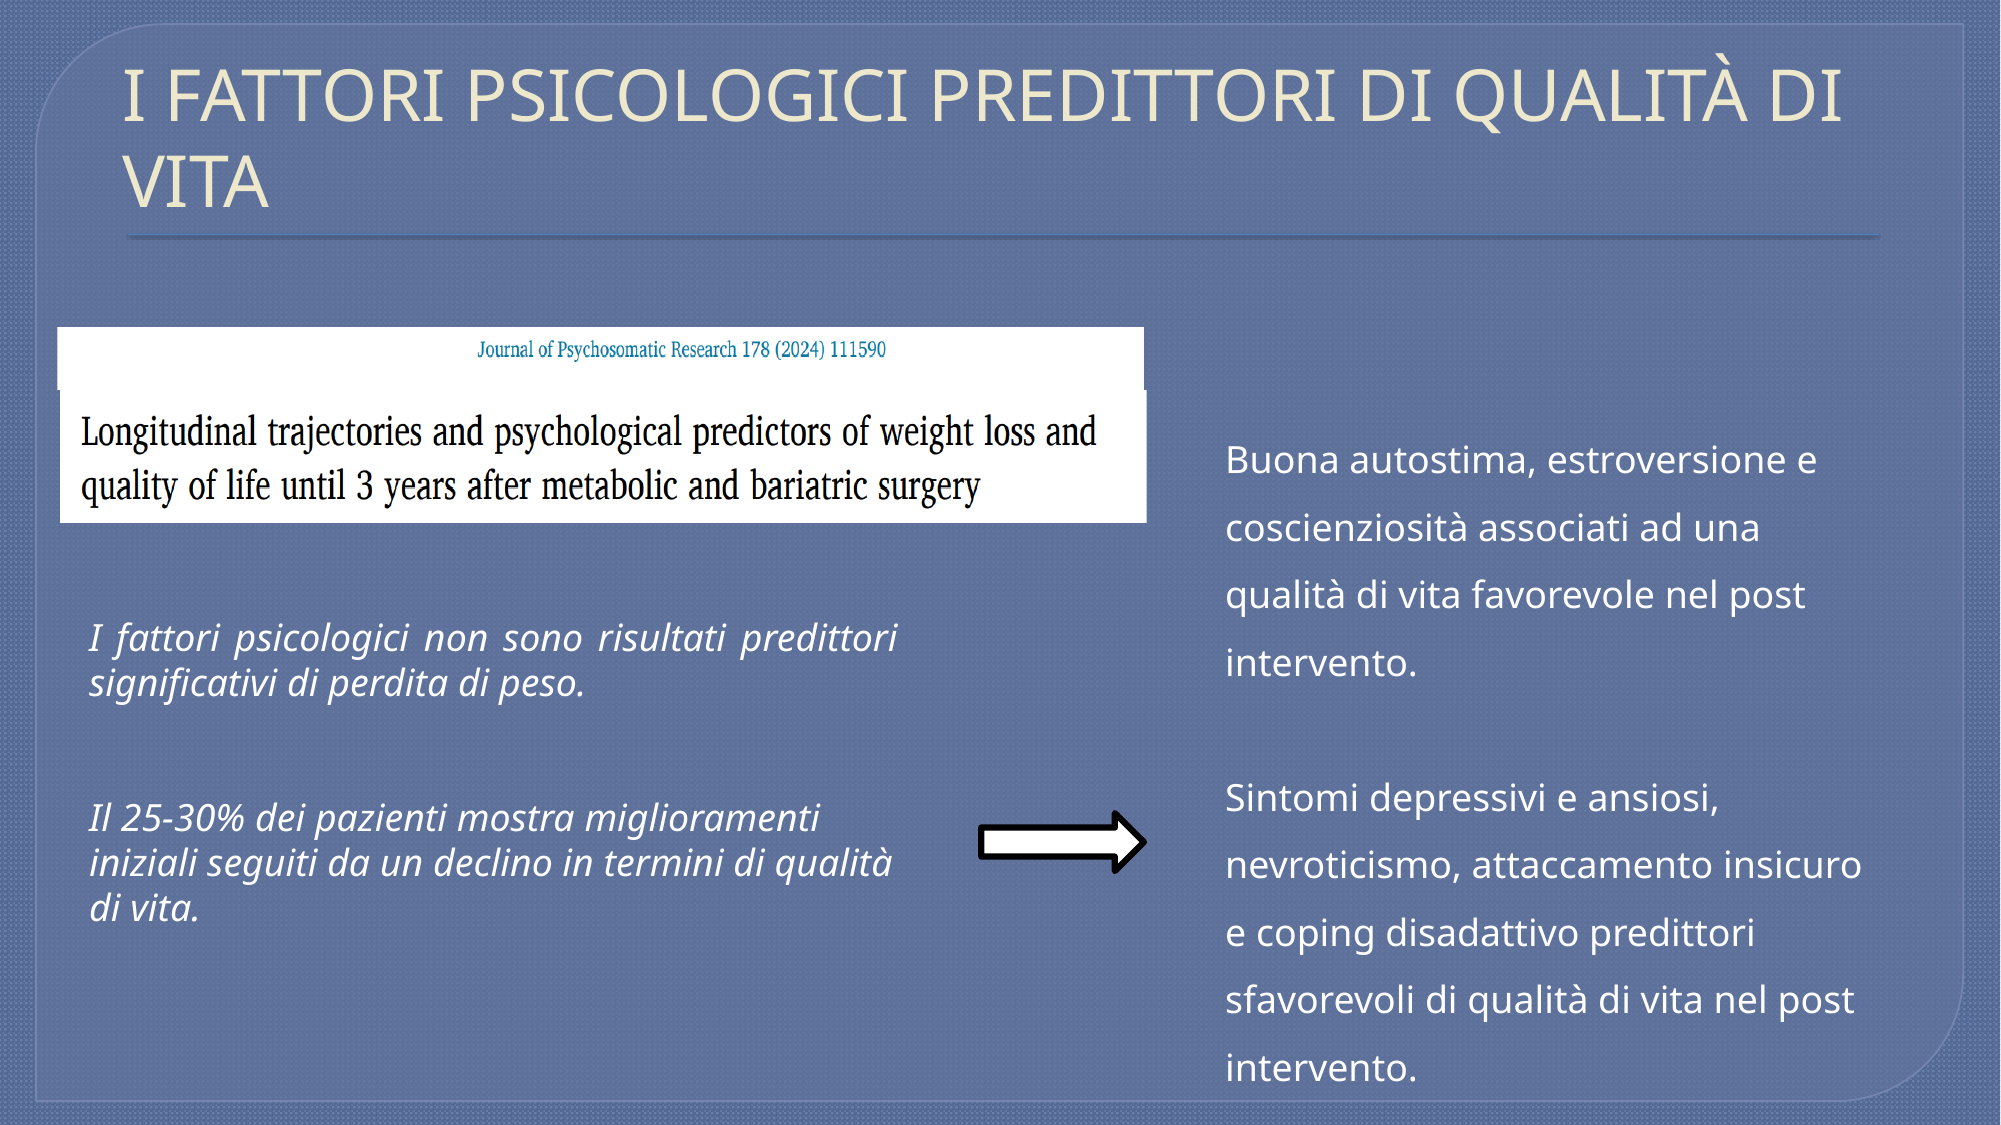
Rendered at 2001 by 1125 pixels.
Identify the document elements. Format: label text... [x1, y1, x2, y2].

picture [57, 327, 1147, 524]
text_box I fattori psicologici non sono risultati predittori significativi di perdita di peso. Il 25-30% dei pazienti mostra miglioramenti iniziali seguiti da un declino in termini di qualità di vita. [74, 606, 914, 982]
text_box Buona autostima, estroversione e coscienziosità associati ad una qualità di vita favorevole nel post intervento. Sintomi depressivi e ansiosi, nevroticismo, attaccamento insicuro e coping disadattivo predittori sfavorevoli di qualità di vita nel post intervento. [1210, 406, 1896, 1097]
title I FATTORI PSICOLOGICI PREDITTORI DI QUALITÀ DI VITA [99, 41, 1900, 229]
text_box [978, 810, 1148, 875]
